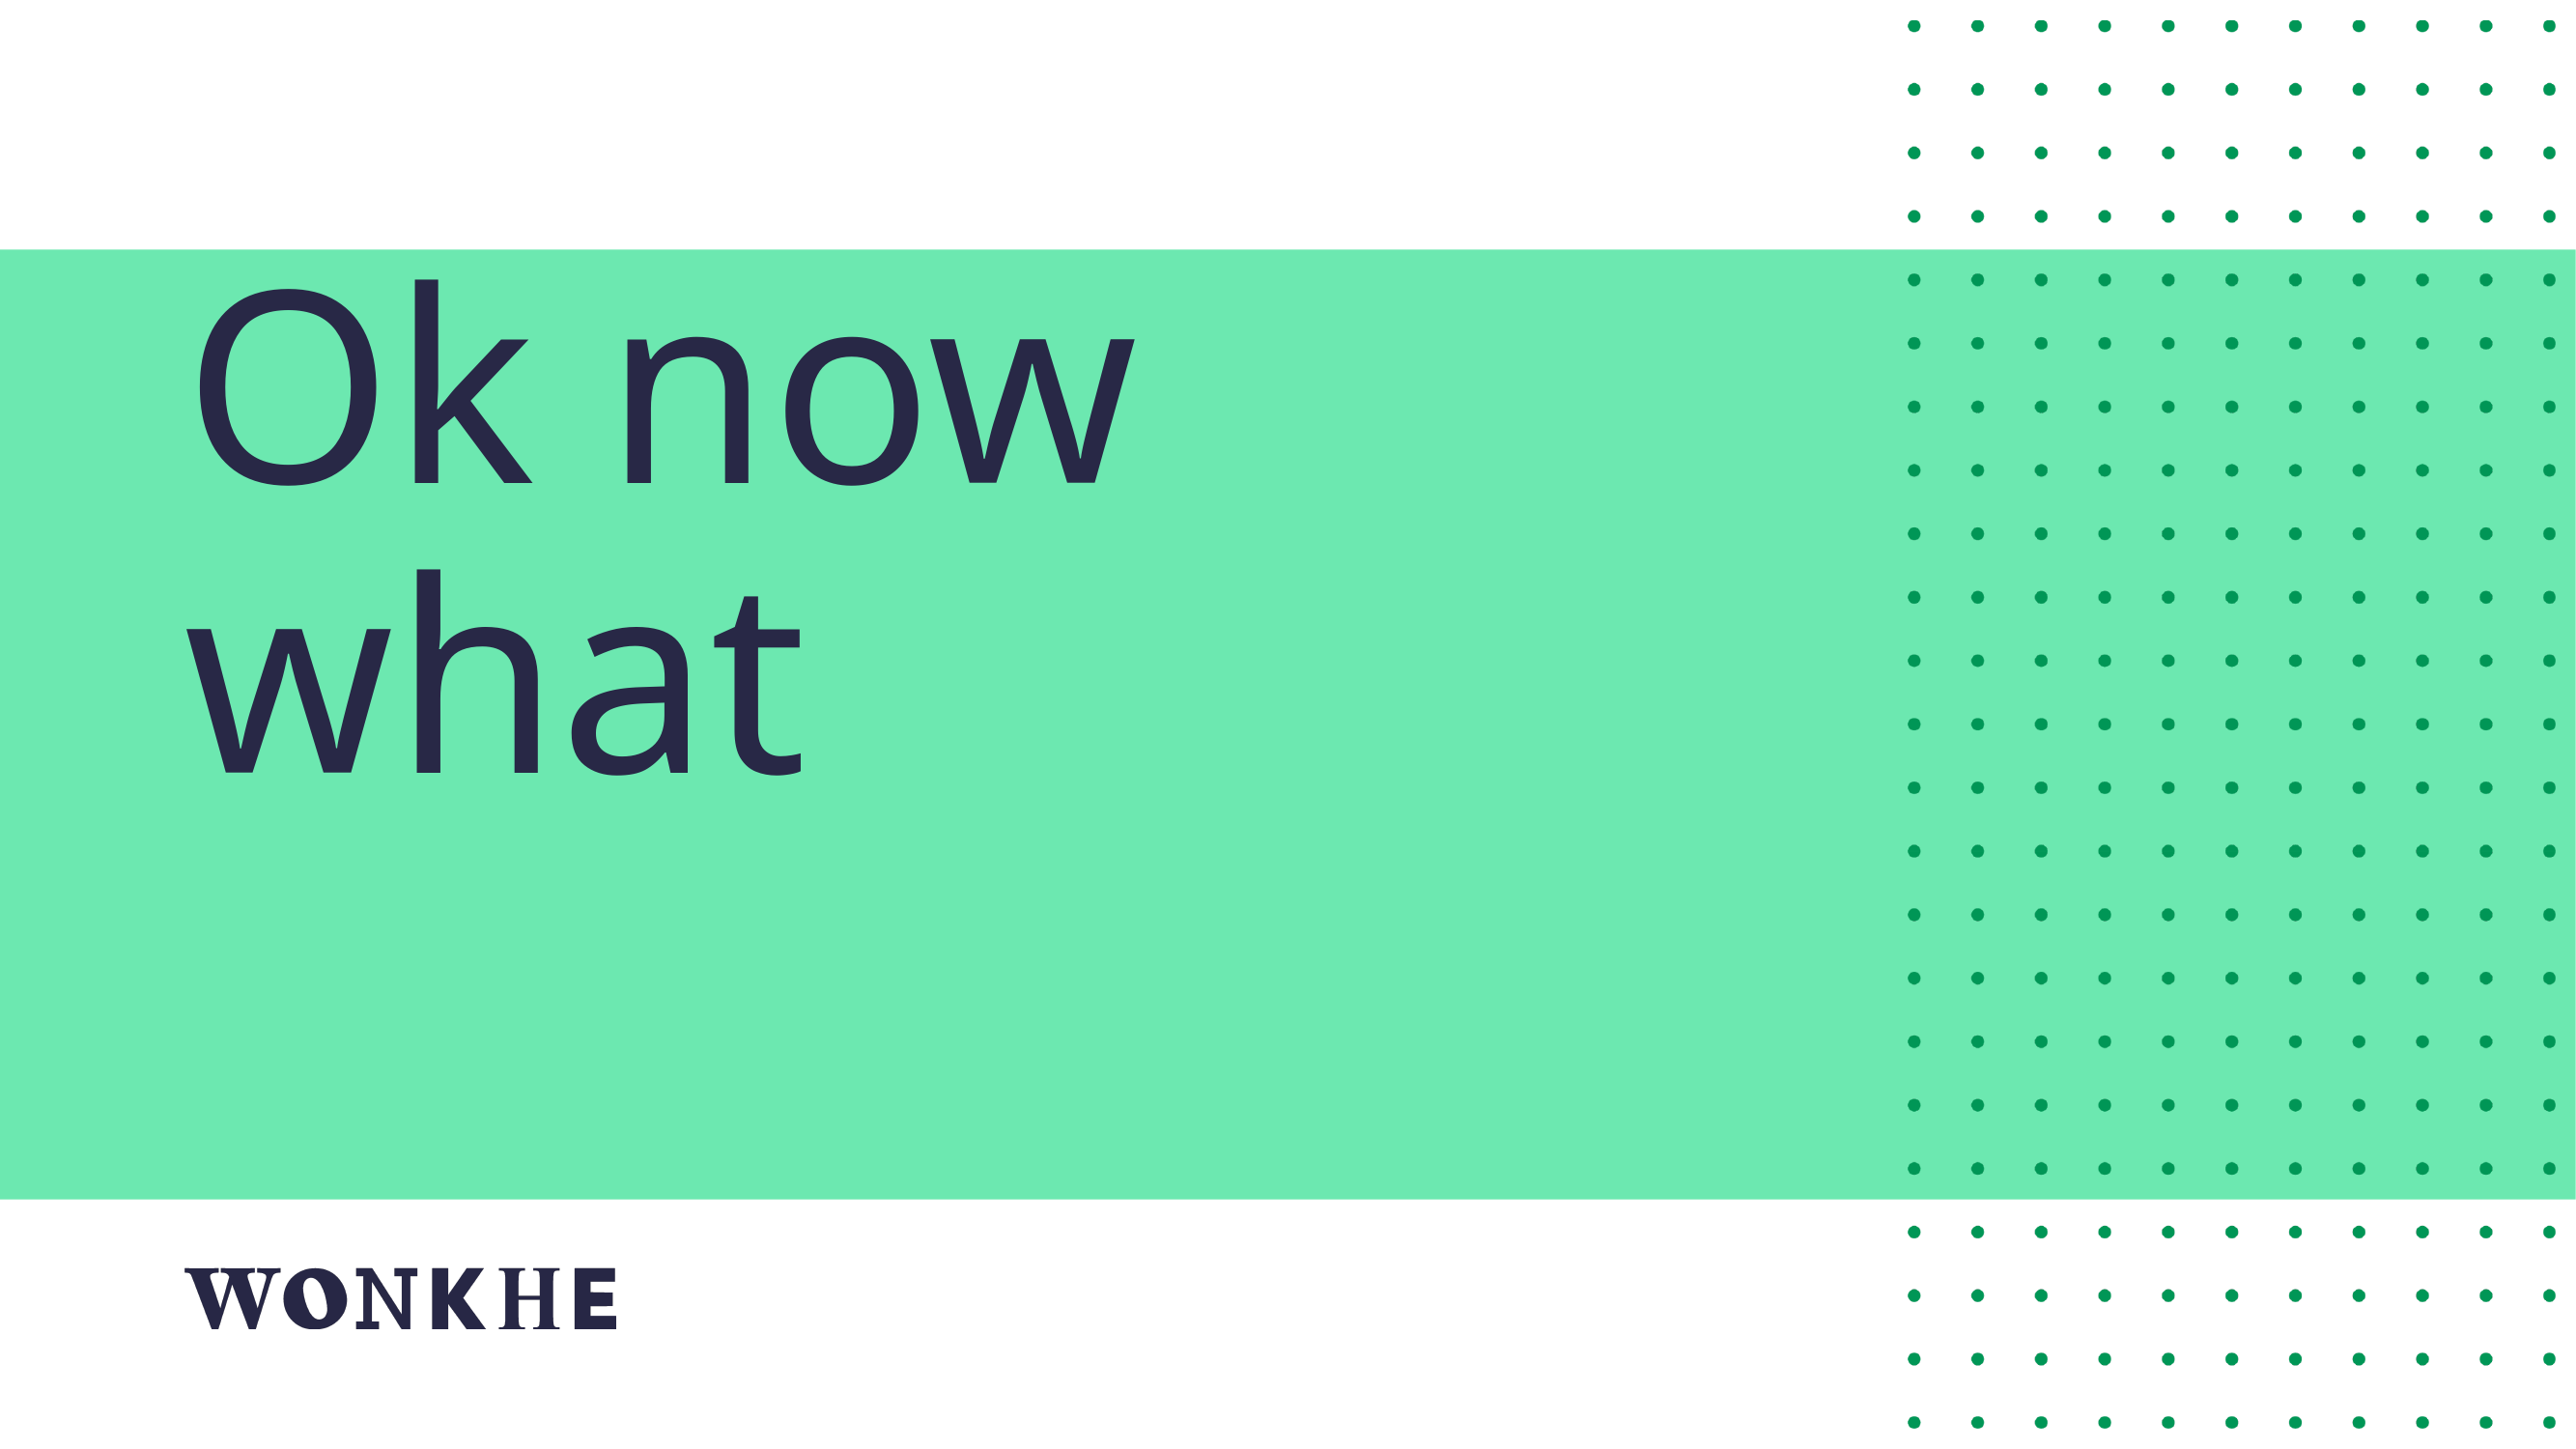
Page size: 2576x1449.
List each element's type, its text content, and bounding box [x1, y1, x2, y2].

picture [1908, 20, 2556, 1429]
picture [184, 1267, 616, 1329]
list Ok now what [169, 245, 1646, 611]
